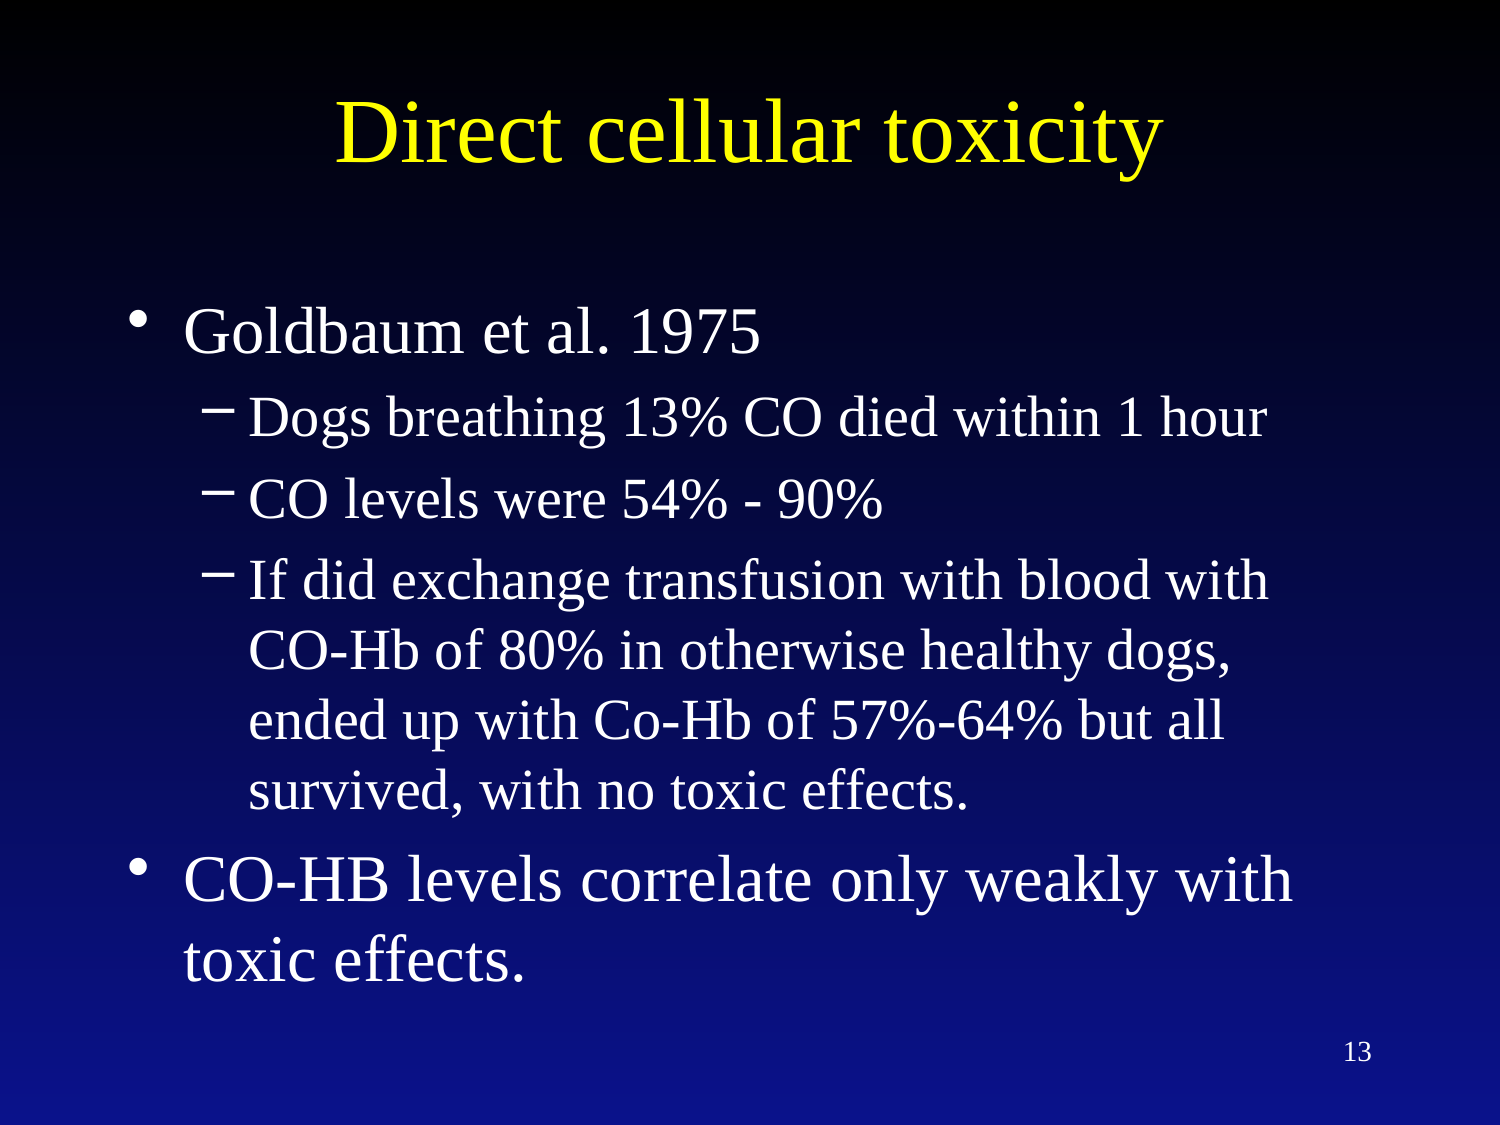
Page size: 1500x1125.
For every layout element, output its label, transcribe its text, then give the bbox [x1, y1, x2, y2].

slide_number 13 [1074, 1024, 1388, 1101]
list Goldbaum et al. 1975 Dogs breathing 13% CO died within 1 hour CO levels were 54% - 90% If did exchange transfusion with blood with CO-Hb of 80% in otherwise healthy dogs, ended up with Co-Hb of 57%-64% but all survived, with no toxic effects. CO-HB levels correlate only weakly with toxic effects. [111, 278, 1388, 1048]
title Direct cellular toxicity [112, 30, 1388, 221]
